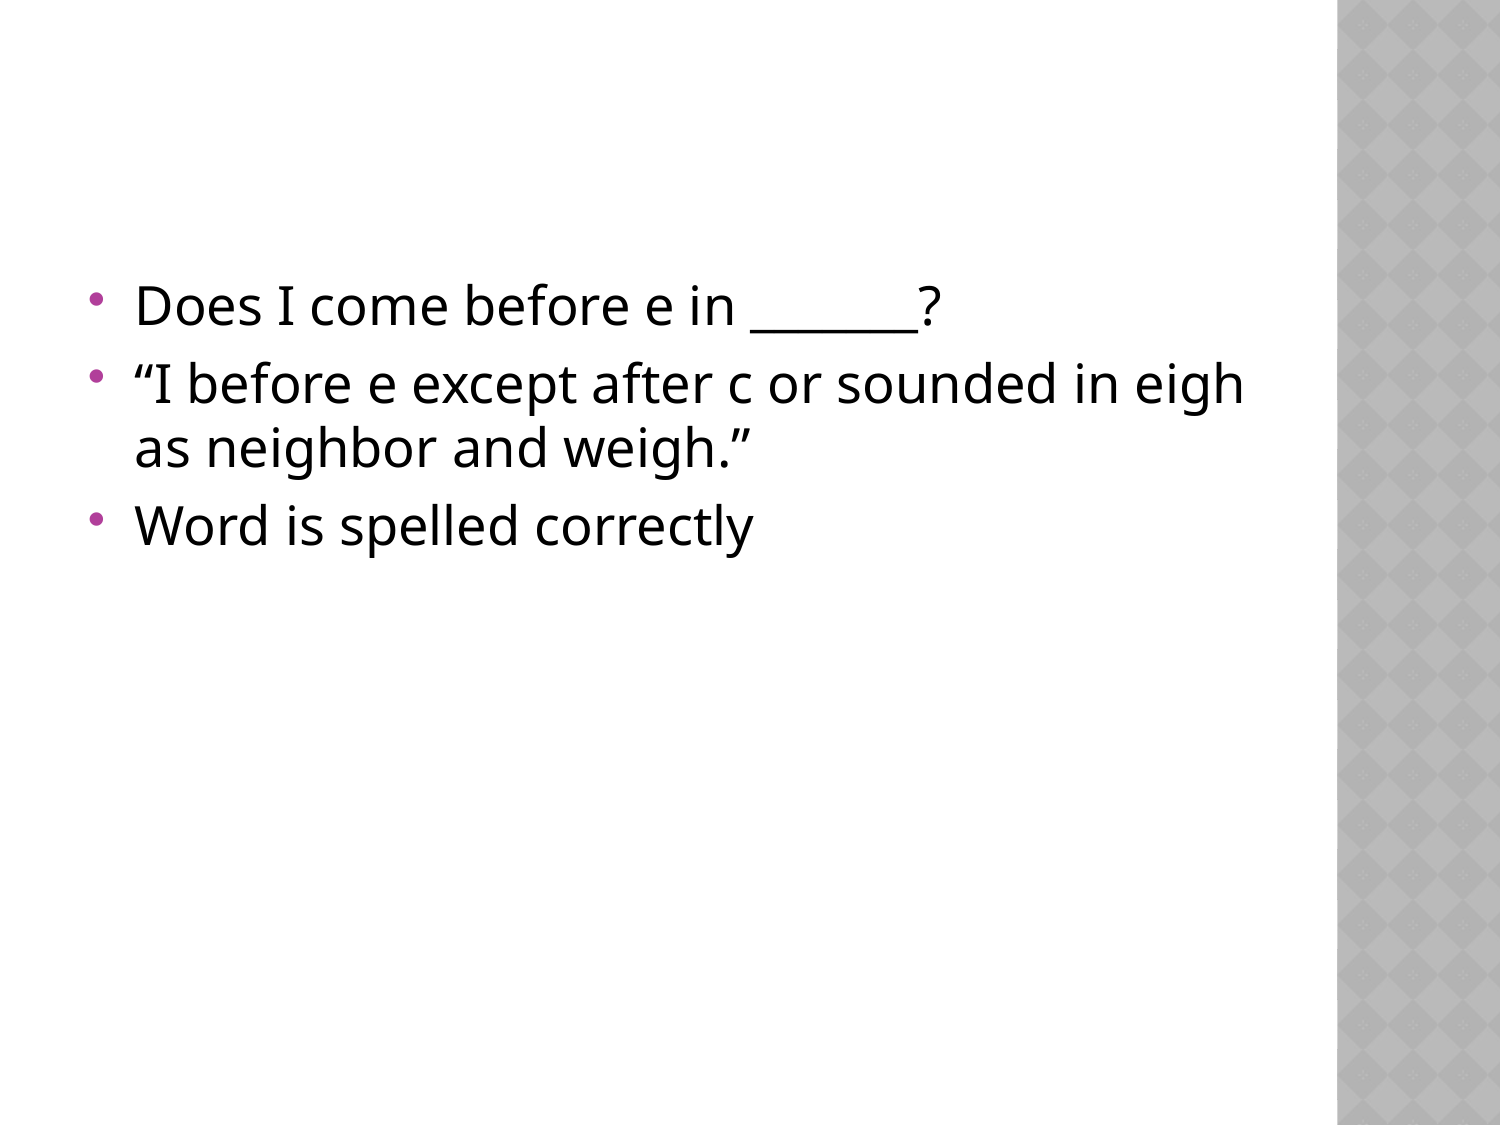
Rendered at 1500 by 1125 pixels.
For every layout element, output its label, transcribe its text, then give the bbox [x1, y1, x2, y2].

list Does I come before e in _______? “I before e except after c or sounded in eigh as neighbor and weigh.” Word is spelled correctly [75, 264, 1263, 1059]
